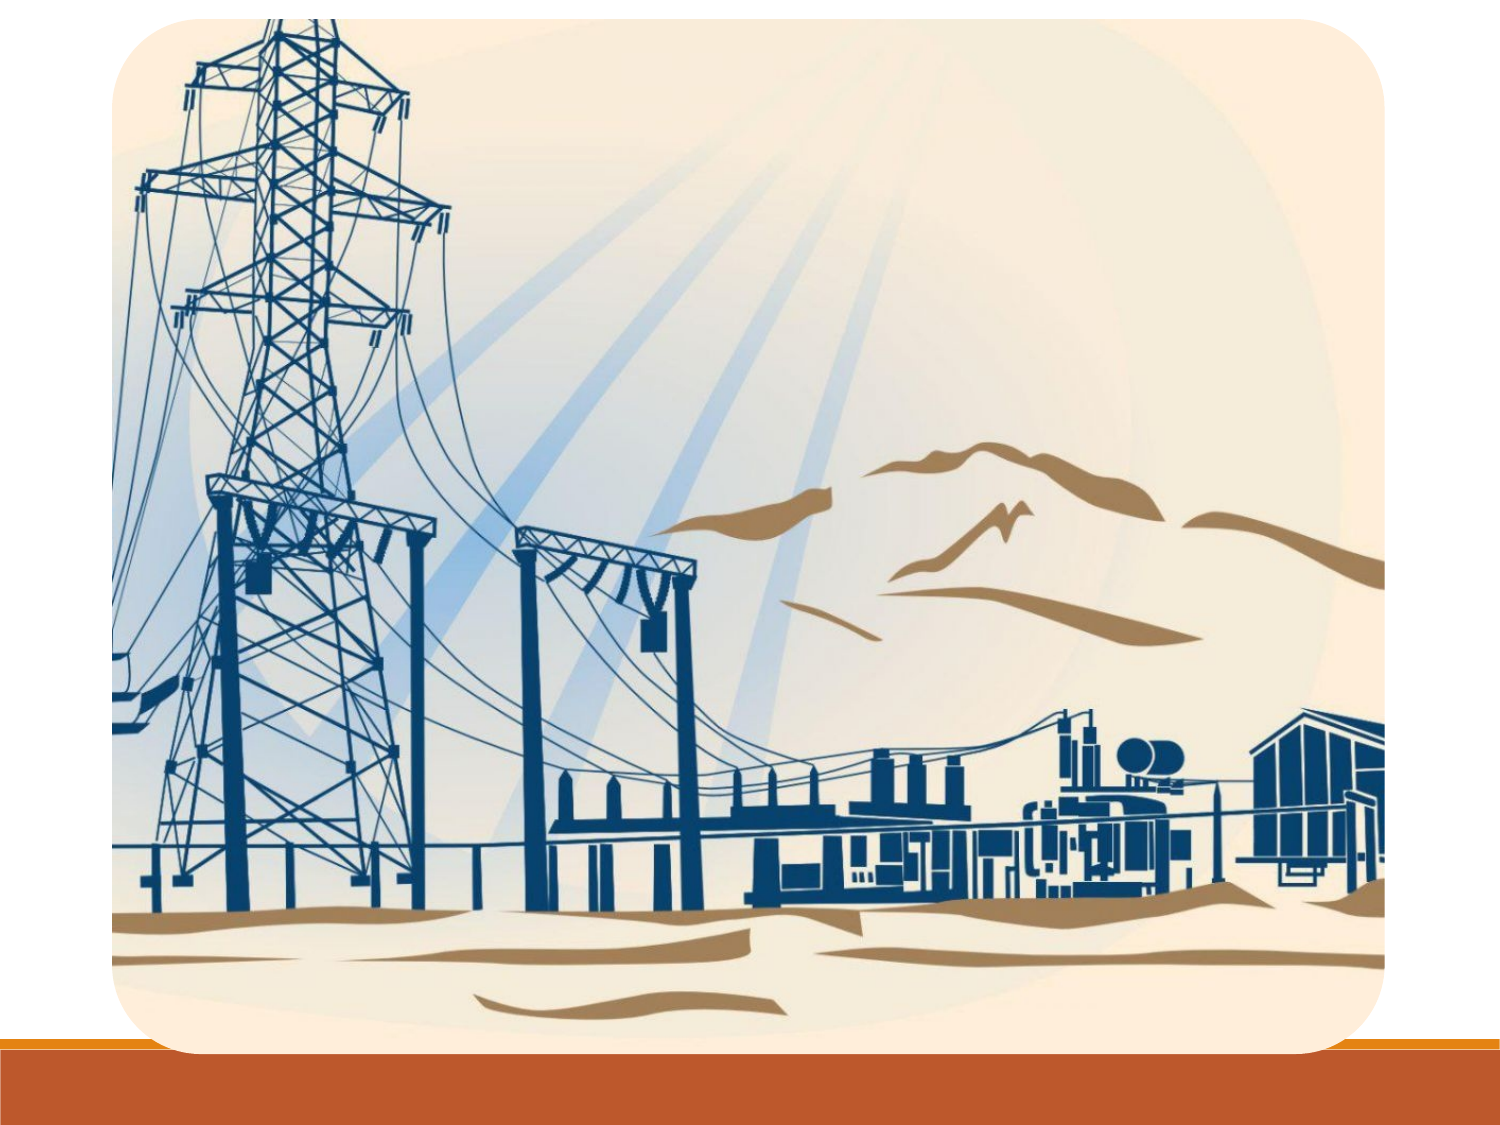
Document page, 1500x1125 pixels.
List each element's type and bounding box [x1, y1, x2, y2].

picture [111, 18, 1386, 1055]
